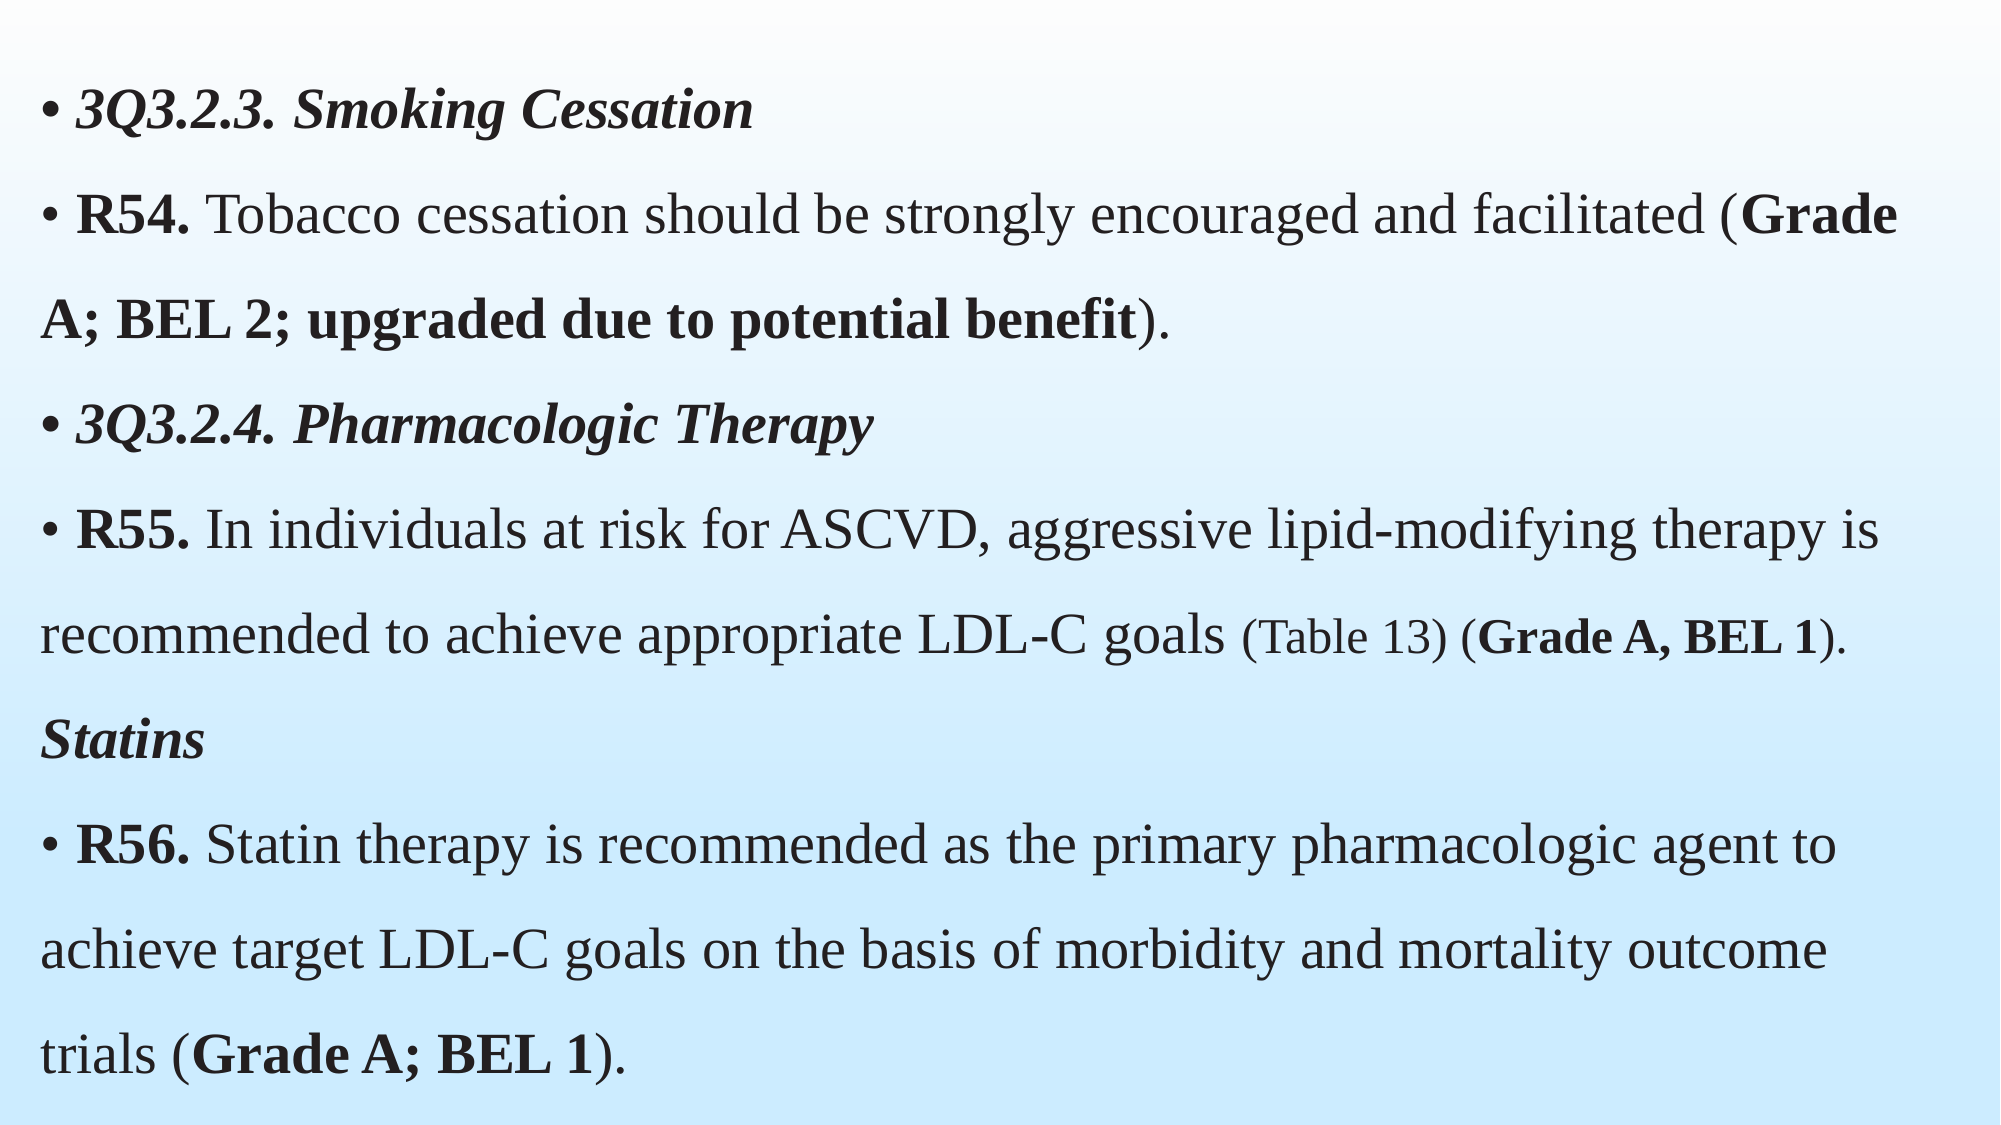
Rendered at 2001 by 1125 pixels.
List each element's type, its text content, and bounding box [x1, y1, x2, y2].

text_box • 3Q3.2.3. Smoking Cessation • R54. Tobacco cessation should be strongly encouraged and facilitated (Grade A; BEL 2; upgraded due to potential benefit). • 3Q3.2.4. Pharmacologic Therapy • R55. In individuals at risk for ASCVD, aggressive lipid-modifying therapy is recommended to achieve appropriate LDL-C goals (Table 13) (Grade A, BEL 1). Statins • R56. Statin therapy is recommended as the primary pharmacologic agent to achieve target LDL-C goals on the basis of morbidity and mortality outcome trials (Grade A; BEL 1). [26, 28, 1953, 1093]
